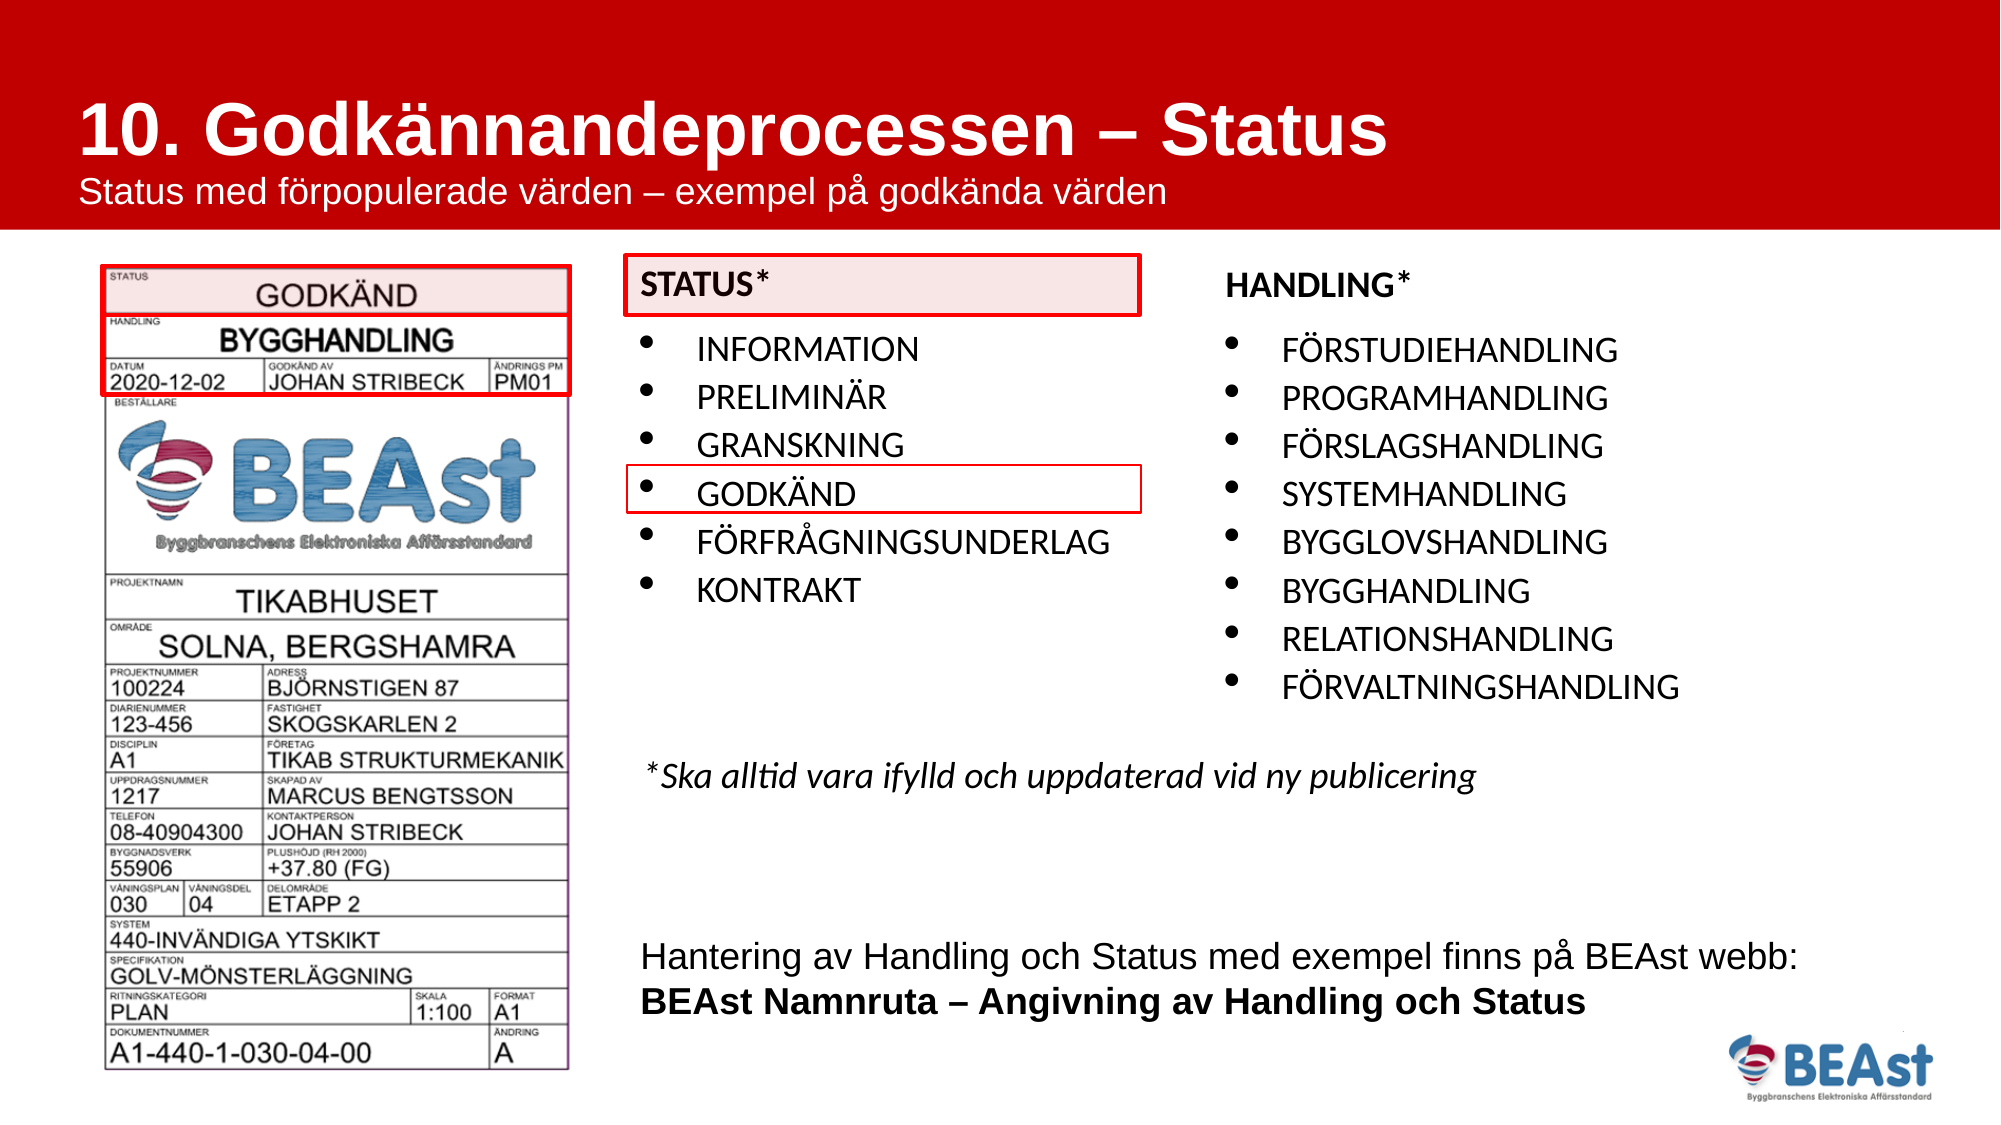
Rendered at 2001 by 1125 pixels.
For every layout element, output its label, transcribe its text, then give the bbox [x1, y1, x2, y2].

text_box [0, 0, 2000, 232]
title 10. Godkännandeprocessen – Status Status med förpopulerade värden – exempel på godkända värden [63, 32, 1932, 213]
text_box [623, 253, 1142, 317]
picture [98, 261, 574, 1072]
picture [1728, 1031, 1935, 1103]
text_box HANDLING* FÖRSTUDIEHANDLING PROGRAMHANDLING FÖRSLAGSHANDLING SYSTEMHANDLING BYGGLOVSHANDLING BYGGHANDLING RELATIONSHANDLING FÖRVALTNINGSHANDLING [1210, 249, 1797, 779]
text_box [625, 463, 1143, 515]
text_box *Ska alltid vara ifylld och uppdaterad vid ny publicering [627, 744, 1537, 804]
text_box STATUS* INFORMATION PRELIMINÄR GRANSKNING GODKÄND FÖRFRÅGNINGSUNDERLAG KONTRAKT [625, 248, 1211, 618]
text_box Hantering av Handling och Status med exempel finns på BEAst webb: BEAst Namnruta – Angivning av Handling och Status [625, 924, 1960, 1030]
